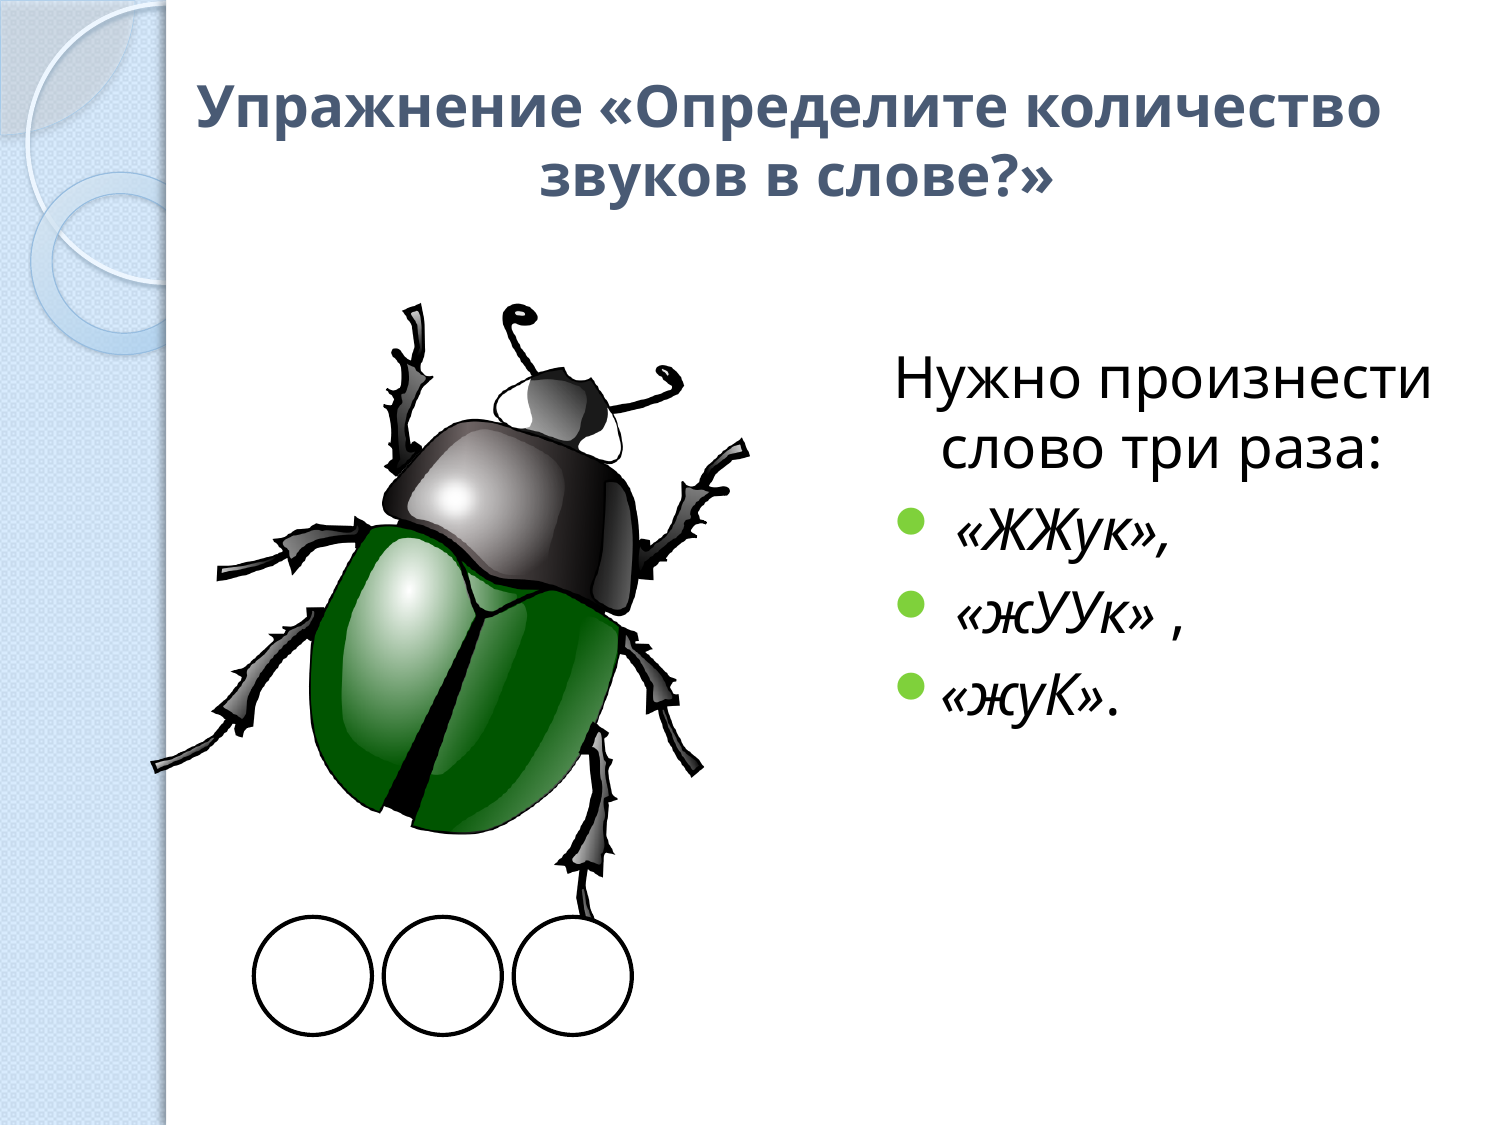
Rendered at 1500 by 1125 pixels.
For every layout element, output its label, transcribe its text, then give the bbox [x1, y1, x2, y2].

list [149, 302, 751, 960]
list Нужно произнести слово три раза: «ЖЖук», «жУУк» , «жуК». [865, 249, 1466, 1015]
text_box [381, 970, 504, 1038]
text_box [511, 970, 634, 1038]
text_box [251, 970, 375, 1038]
title Упражнение «Определите количество звуков в слове?» [53, 45, 1500, 233]
